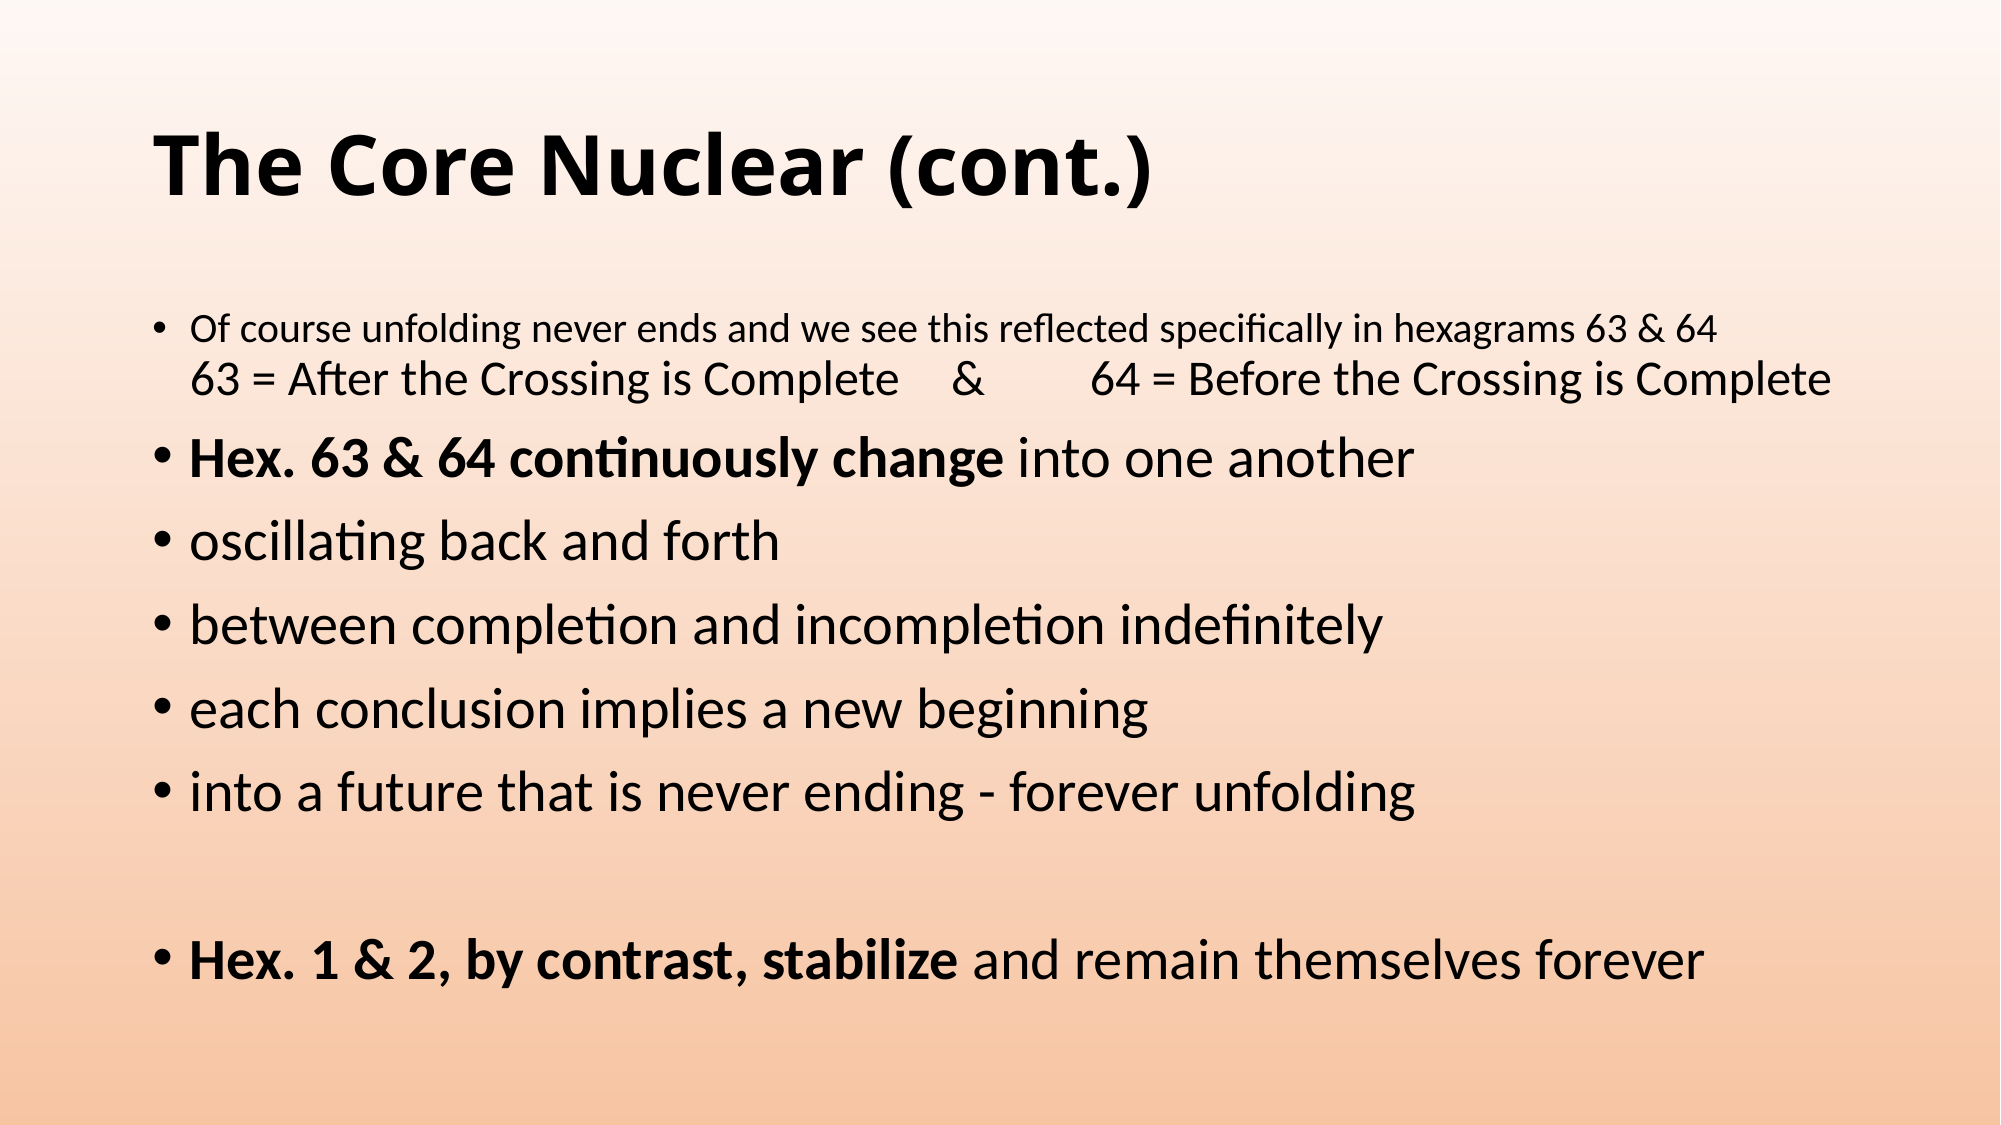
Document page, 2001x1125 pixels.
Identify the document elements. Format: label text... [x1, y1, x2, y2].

list Of course unfolding never ends and we see this reflected specifically in hexagrams 63 & 64 63 = After the Crossing is Complete & 64 = Before the Crossing is Complete Hex. 63 & 64 continuously change into one another oscillating back and forth between completion and incompletion indefinitely each conclusion implies a new beginning into a future that is never ending - forever unfolding Hex. 1 & 2, by contrast, stabilize and remain themselves forever [137, 299, 1863, 1014]
title The Core Nuclear (cont.) [137, 59, 1863, 278]
